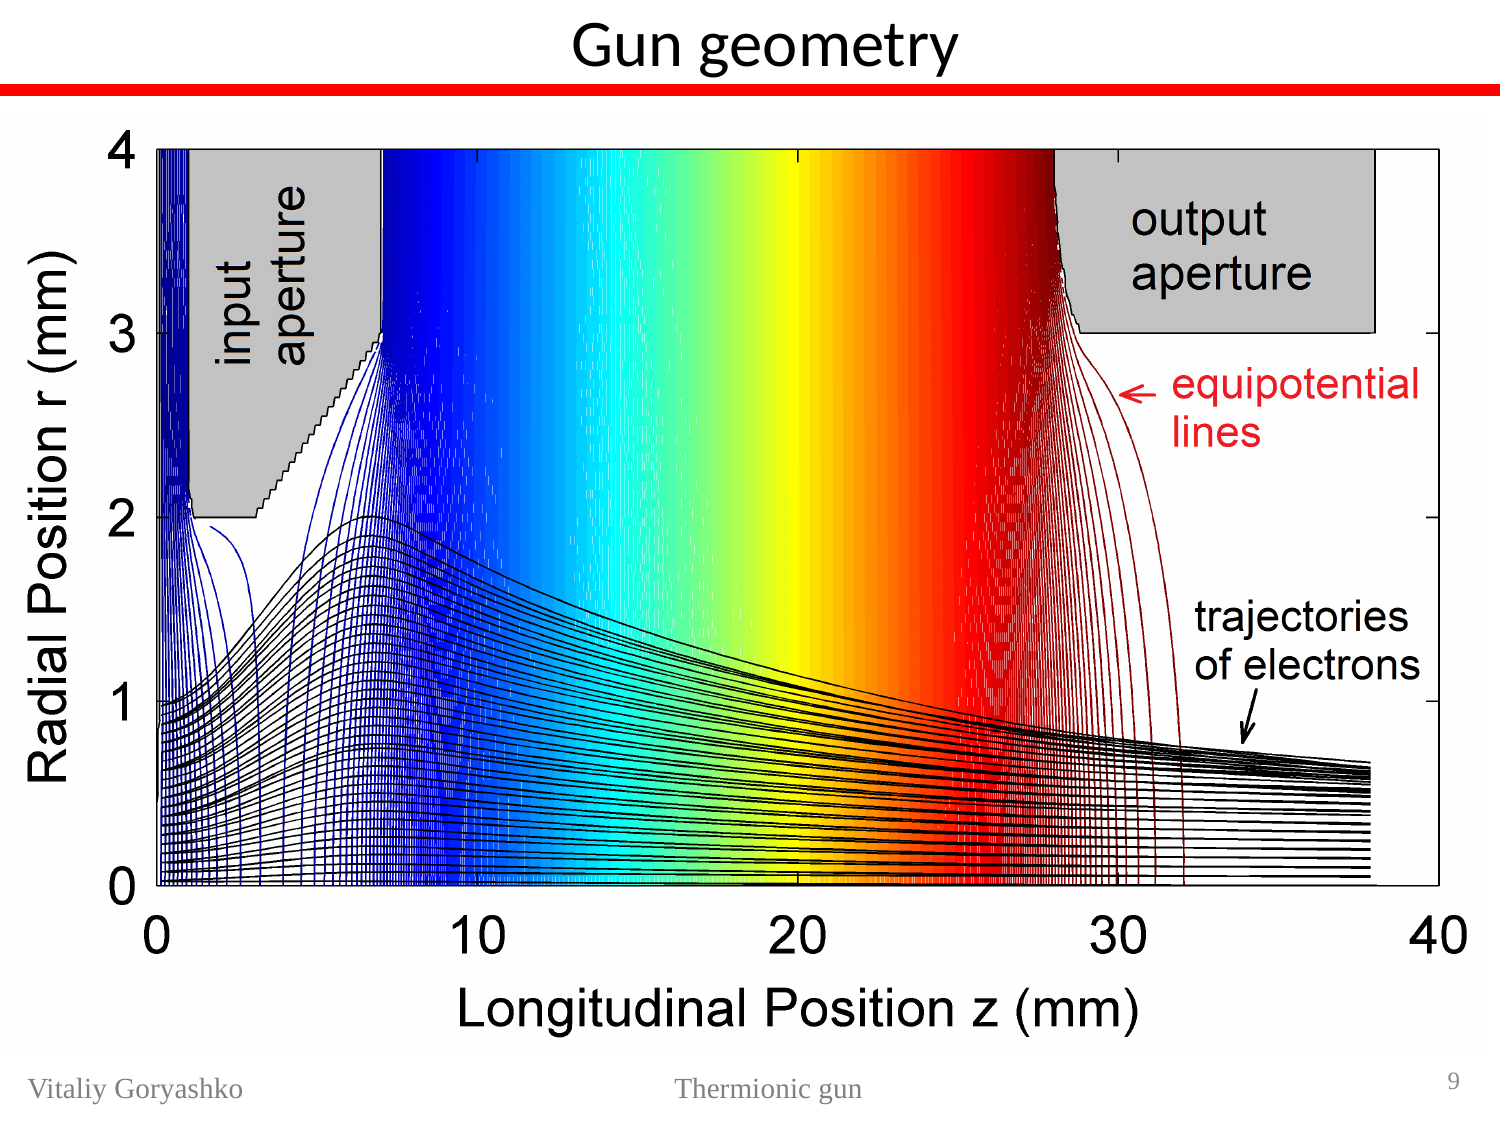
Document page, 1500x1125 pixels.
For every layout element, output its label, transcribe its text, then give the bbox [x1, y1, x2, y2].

slide_number 9 [1125, 1059, 1475, 1110]
text_box Gun geometry [571, 0, 961, 80]
picture [0, 112, 1488, 1051]
